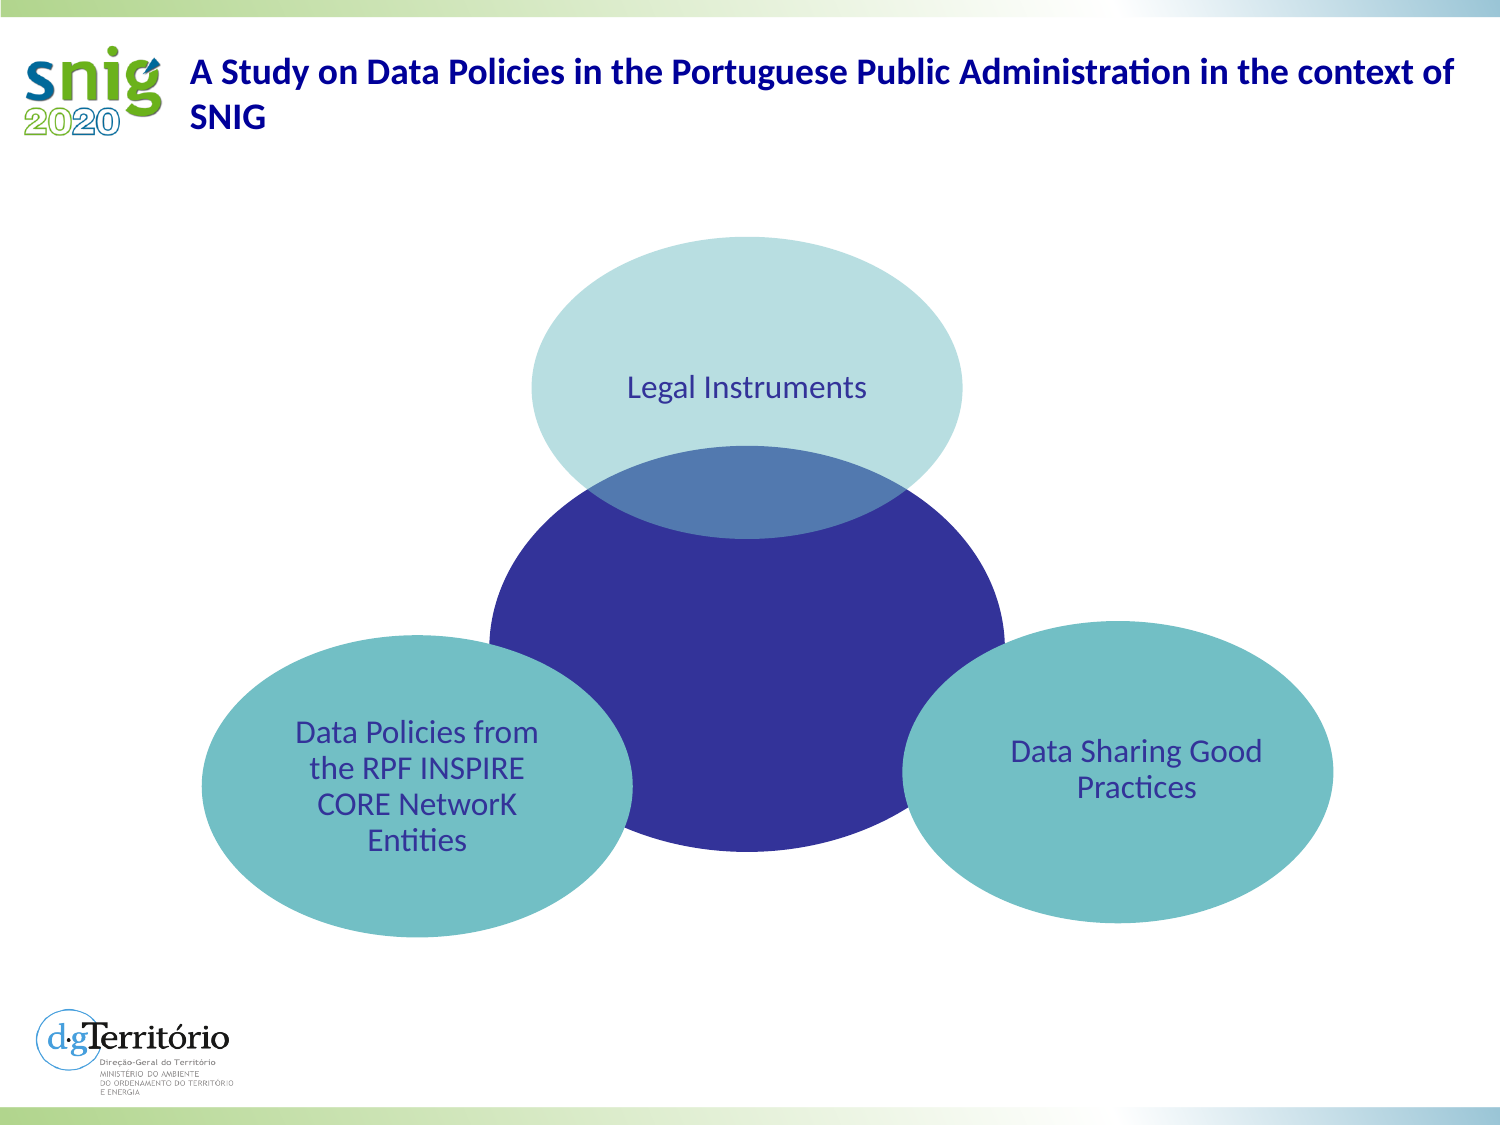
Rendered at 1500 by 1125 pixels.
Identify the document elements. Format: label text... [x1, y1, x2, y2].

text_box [902, 620, 1334, 924]
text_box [489, 445, 1006, 853]
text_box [201, 634, 633, 938]
title A Study on Data Policies in the Portuguese Public Administration in the context of SNIG [174, 21, 1500, 162]
picture [0, 0, 1500, 1125]
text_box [531, 236, 963, 540]
